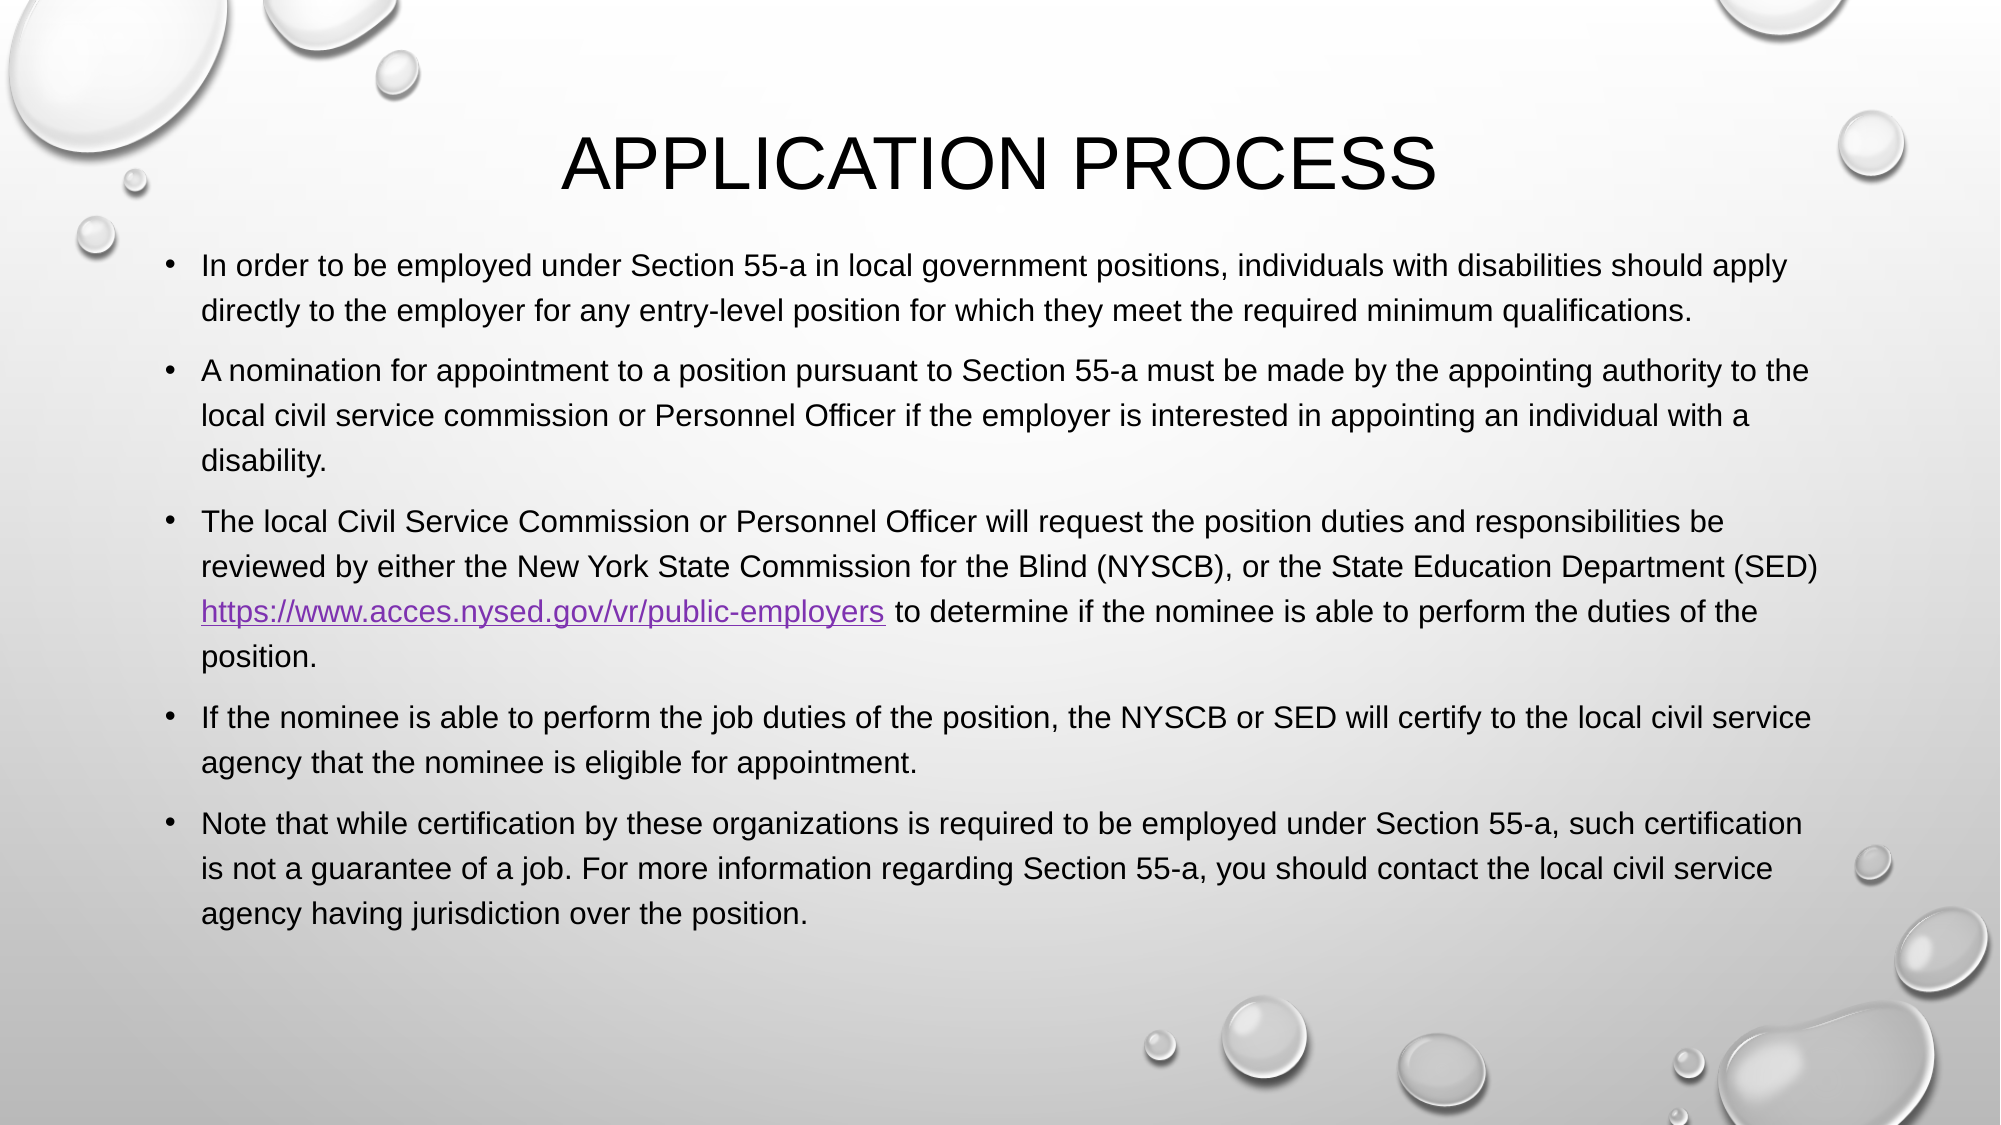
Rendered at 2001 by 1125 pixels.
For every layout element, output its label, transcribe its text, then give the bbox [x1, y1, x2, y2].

list In order to be employed under Section 55-a in local government positions, individuals with disabilities should apply directly to the employer for any entry-level position for which they meet the required minimum qualifications. A nomination for appointment to a position pursuant to Section 55-a must be made by the appointing authority to the local civil service commission or Personnel Officer if the employer is interested in appointing an individual with a disability. The local Civil Service Commission or Personnel Officer will request the position duties and responsibilities be reviewed by either the New York State Commission for the Blind (NYSCB), or the State Education Department (SED) https://www.acces.nysed.gov/vr/public-employers to determine if the nominee is able to perform the duties of the position. If the nominee is able to perform the job duties of the position, the NYSCB or SED will certify to the local civil service agency that the nominee is eligible for appointment. Note that while certification by these organizations is required to be employed under Section 55-a, such certification is not a guarantee of a job. For more information regarding Section 55-a, you should contact the local civil service agency having jurisdiction over the position. [149, 229, 1850, 950]
picture [0, 0, 2000, 1125]
title Application Process [149, 101, 1851, 230]
